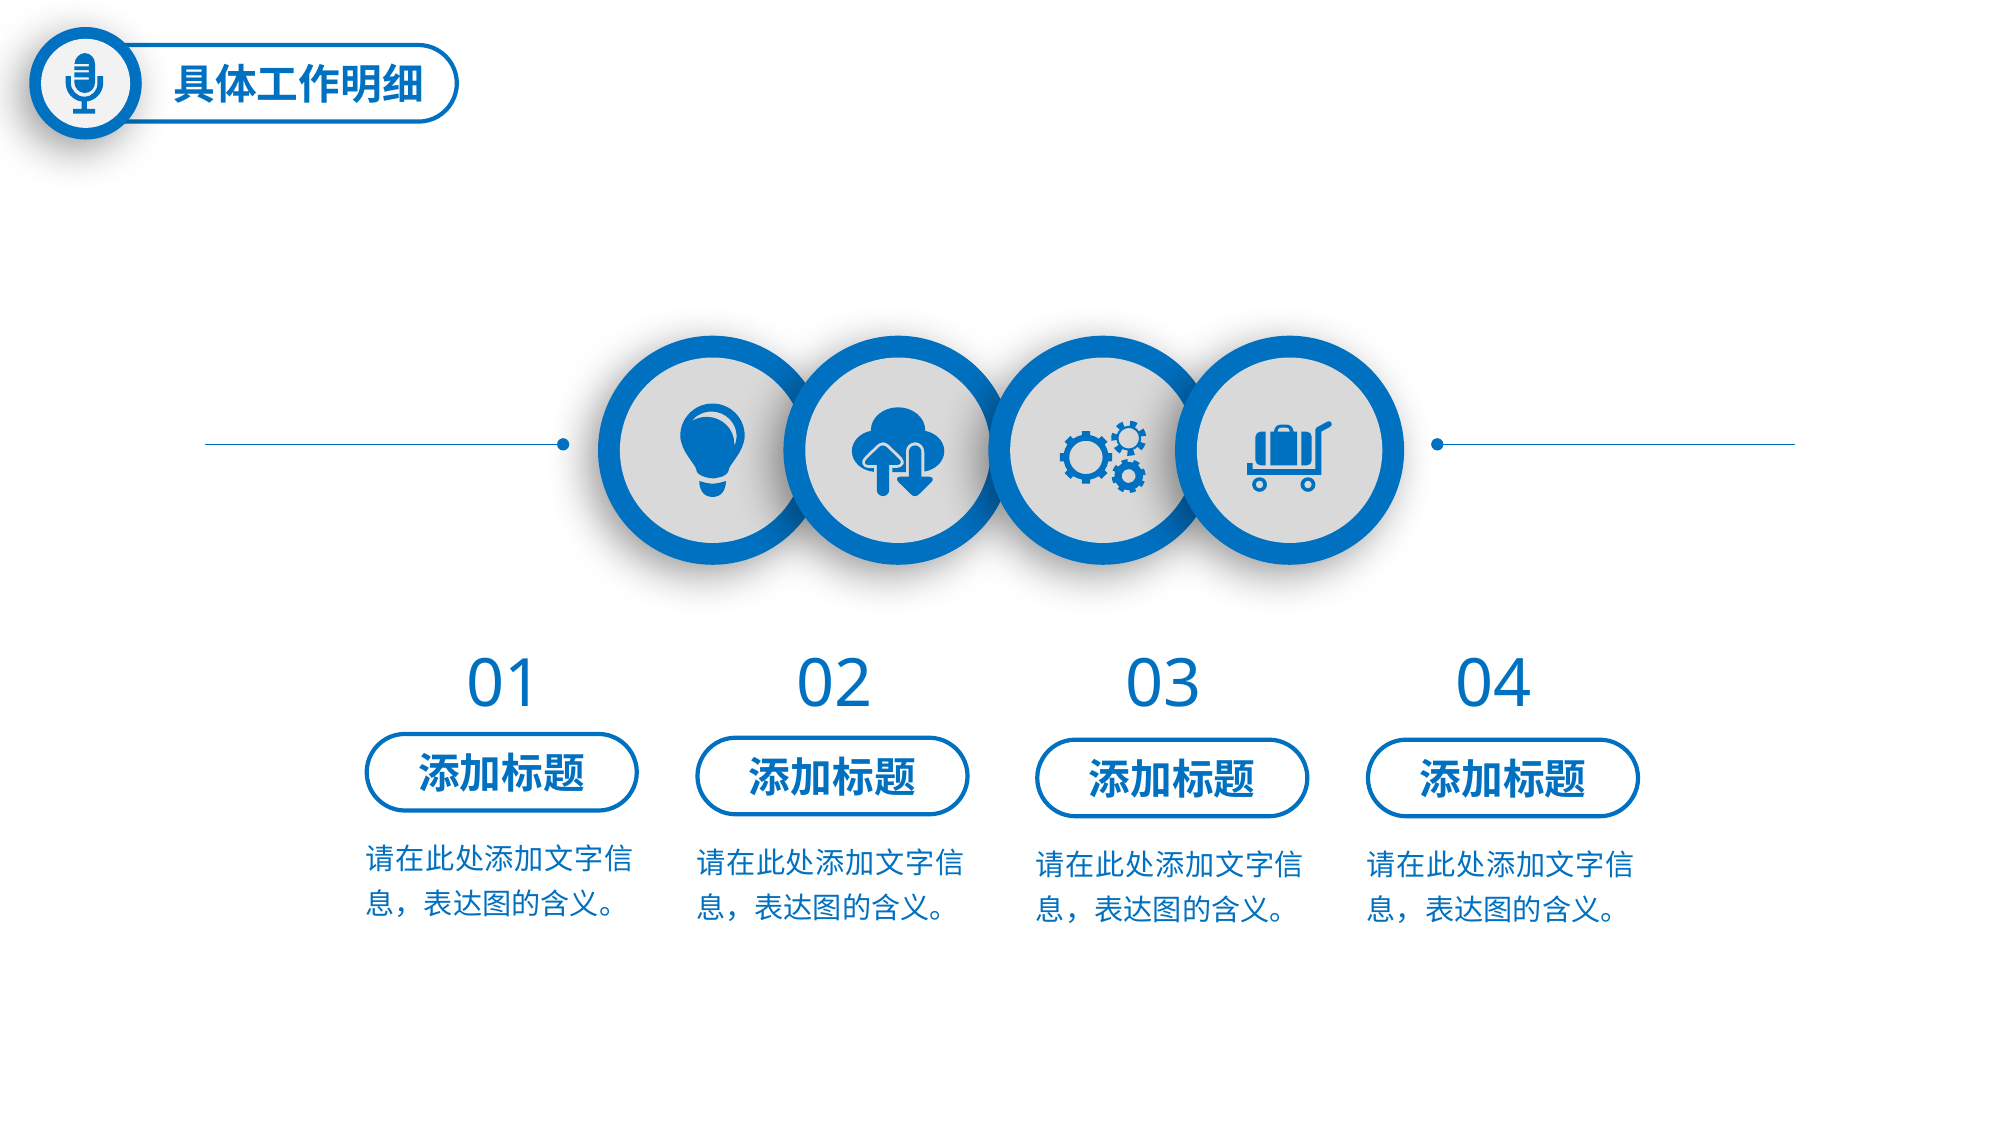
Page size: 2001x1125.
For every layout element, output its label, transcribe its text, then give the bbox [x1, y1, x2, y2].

text_box [364, 731, 639, 813]
text_box 请在此处添加文字信息，表达图的含义。 [1021, 828, 1320, 934]
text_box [600, 337, 784, 563]
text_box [851, 407, 945, 498]
text_box 请在此处添加文字信息，表达图的含义。 [681, 826, 980, 932]
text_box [31, 29, 140, 138]
text_box 02 [781, 631, 888, 727]
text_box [142, 42, 149, 124]
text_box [990, 337, 1176, 563]
text_box 03 [1111, 631, 1218, 727]
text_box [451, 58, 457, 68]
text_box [680, 403, 745, 498]
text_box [1177, 337, 1402, 563]
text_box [1059, 420, 1147, 494]
text_box [1035, 737, 1310, 819]
text_box 请在此处添加文字信息，表达图的含义。 [350, 822, 649, 928]
text_box 04 [1440, 631, 1547, 727]
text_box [785, 337, 989, 563]
text_box [695, 735, 970, 817]
text_box 01 [451, 631, 558, 727]
text_box 请在此处添加文字信息，表达图的含义。 [1351, 828, 1650, 934]
text_box [1365, 737, 1641, 819]
text_box [146, 42, 459, 124]
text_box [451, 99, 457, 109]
